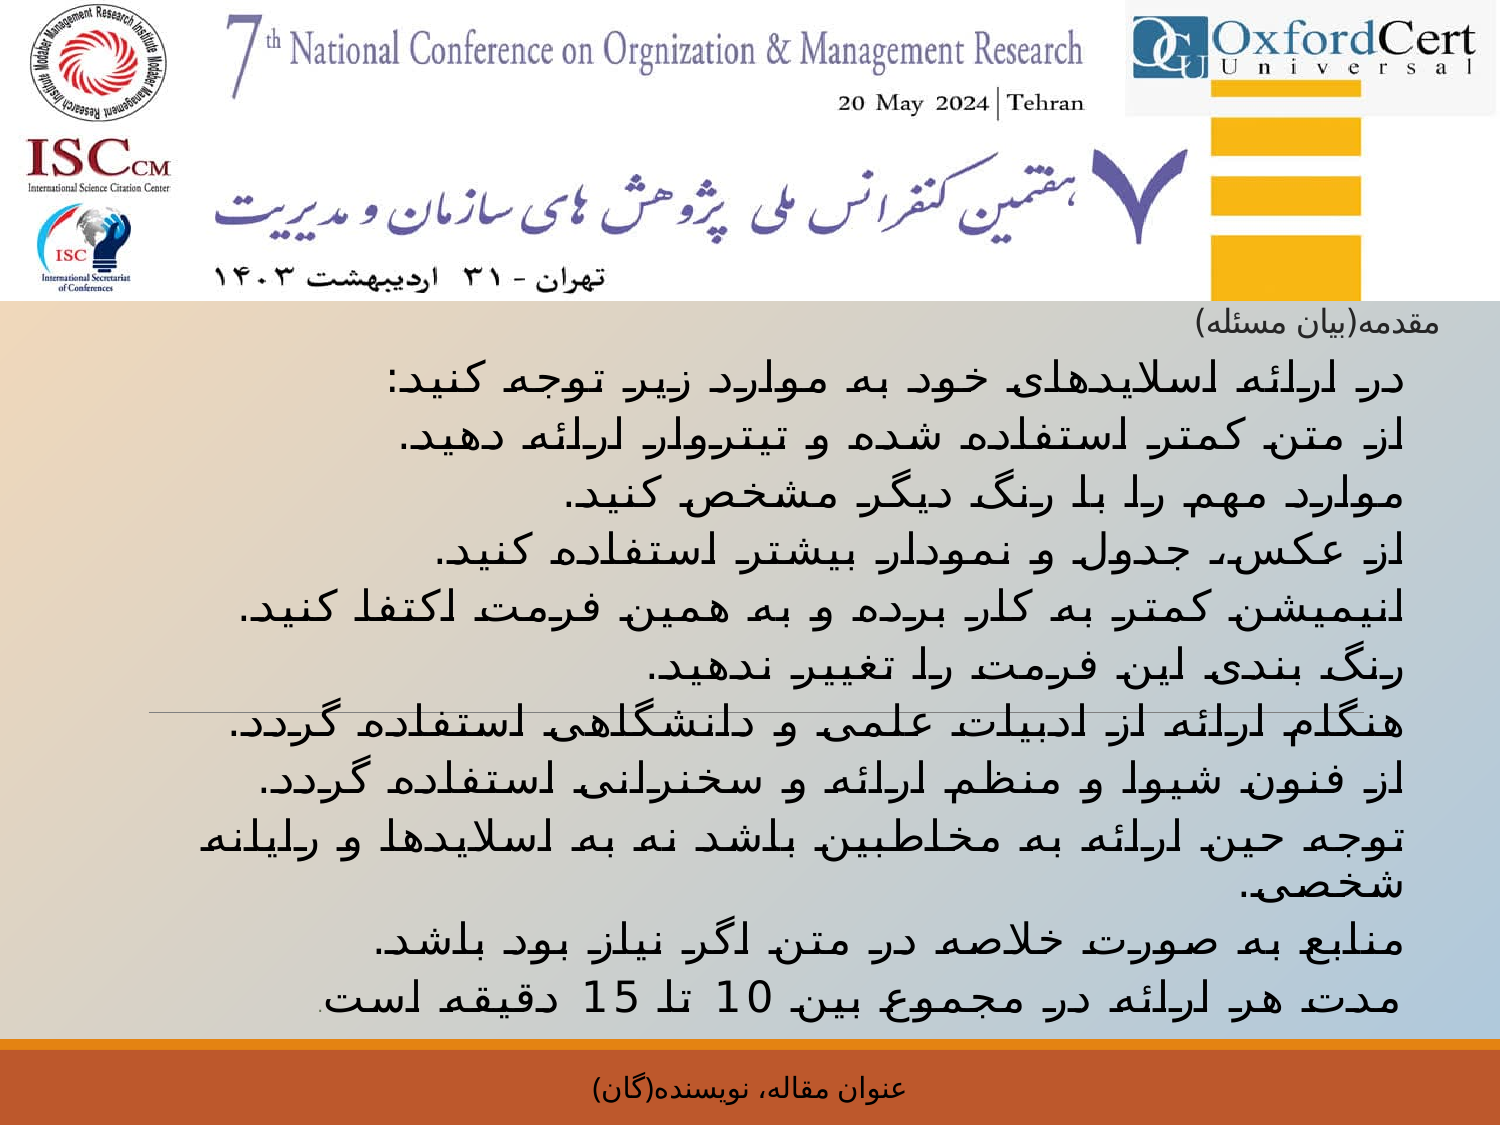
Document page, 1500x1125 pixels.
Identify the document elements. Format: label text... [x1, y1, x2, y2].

picture [0, 0, 1500, 302]
title مقدمه(بیان مسئله) [218, 311, 1456, 348]
footer عنوان مقاله، نویسنده(گان) [453, 1059, 1047, 1120]
subtitle در ارائه اسلایدهای خود به موارد زیر توجه کنید: از متن کمتر استفاده شده و تیتروار ارائه دهید. موارد مهم را با رنگ دیگر مشخص کنید. از عکس، جدول و نمودار بیشتر استفاده کنید. انیمیشن کمتر به کار برده و به همین فرمت اکتفا کنید. رنگ بندی این فرمت را تغییر ندهید. هنگام ارائه از ادبیات علمی و دانشگاهی استفاده گردد. از فنون شیوا و منظم ارائه و سخنرانی استفاده گردد. توجه حین ارائه به مخاطبین باشد نه به اسلایدها و رایانه شخصی. منابع به صورت خلاصه در متن اگر نیاز بود باشد. مدت هر ارائه در مجموع بین 10 تا 15 دقیقه است. [17, 347, 1421, 1035]
